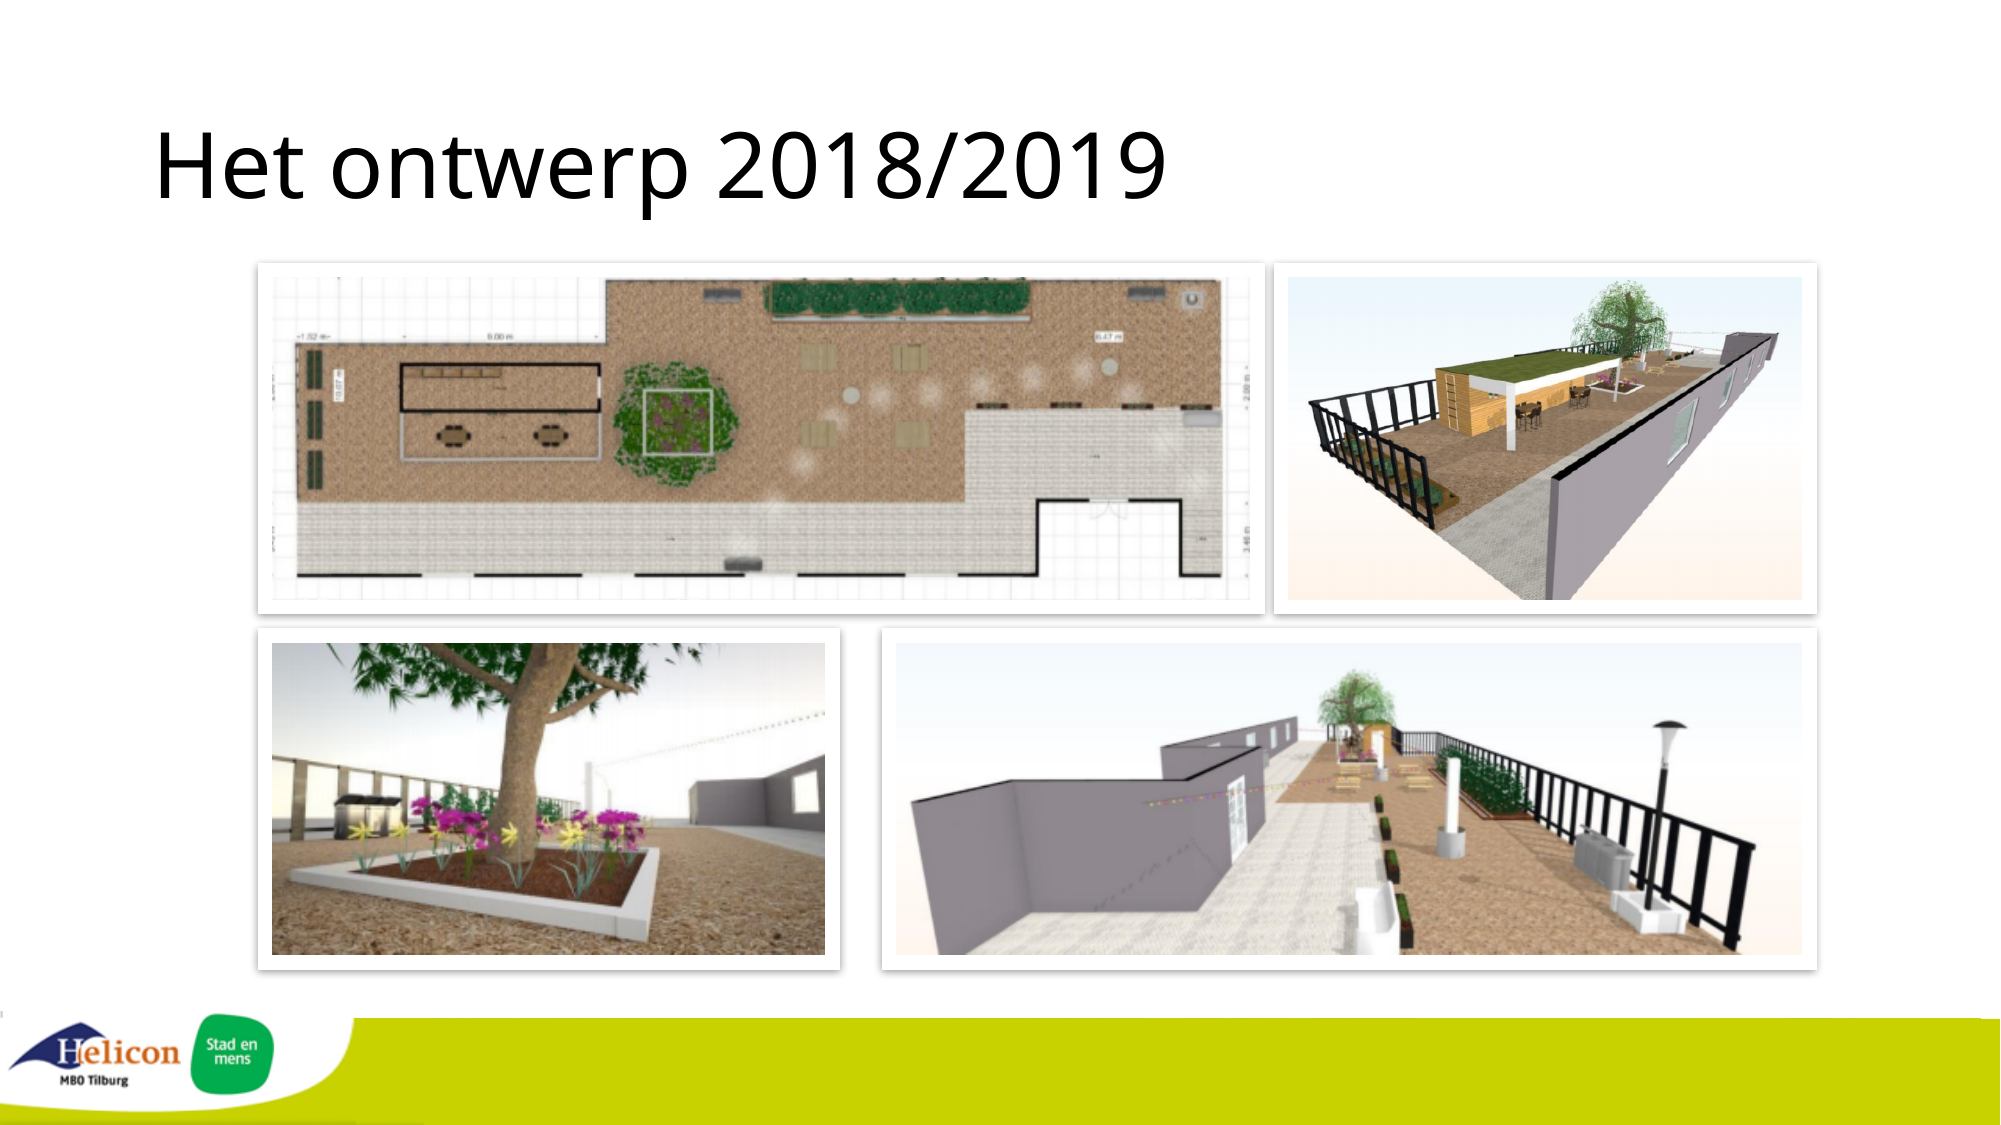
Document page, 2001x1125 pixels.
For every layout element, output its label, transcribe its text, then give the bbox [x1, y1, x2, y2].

title Het ontwerp 2018/2019 [137, 59, 1863, 278]
picture [272, 642, 826, 956]
picture [0, 1011, 424, 1125]
picture [1288, 277, 1803, 600]
picture [272, 277, 1250, 600]
picture [896, 642, 1803, 956]
